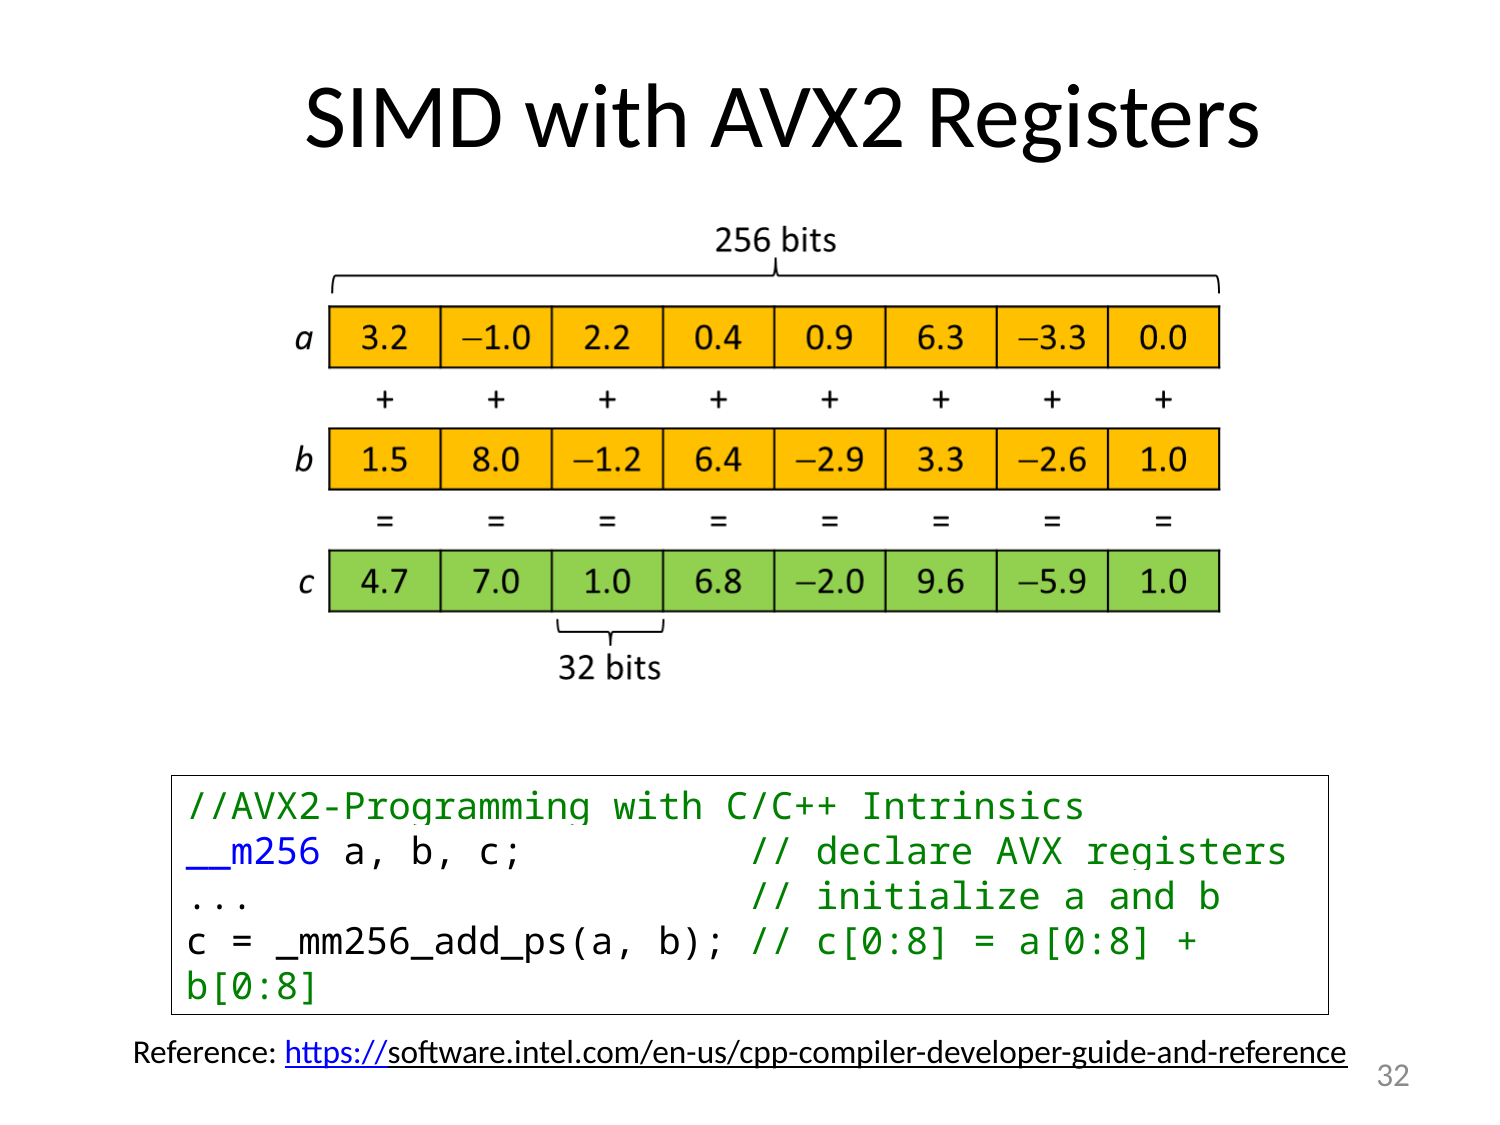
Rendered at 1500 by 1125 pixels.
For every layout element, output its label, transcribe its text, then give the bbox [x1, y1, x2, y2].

slide_number 32 [1074, 1078, 1425, 1103]
text_box //AVX2-Programming with C/C++ Intrinsics __m256 a, b, c; // declare AVX registers ... // initialize a and b c = _mm256_add_ps(a, b); // c[0:8] = a[0:8] + b[0:8] [171, 775, 1329, 1015]
text_box Reference: https://software.intel.com/en-us/cpp-compiler-developer-guide-and-reference [41, 1023, 1447, 1078]
picture [218, 203, 1222, 713]
title SIMD with AVX2 Registers [108, 16, 1459, 205]
